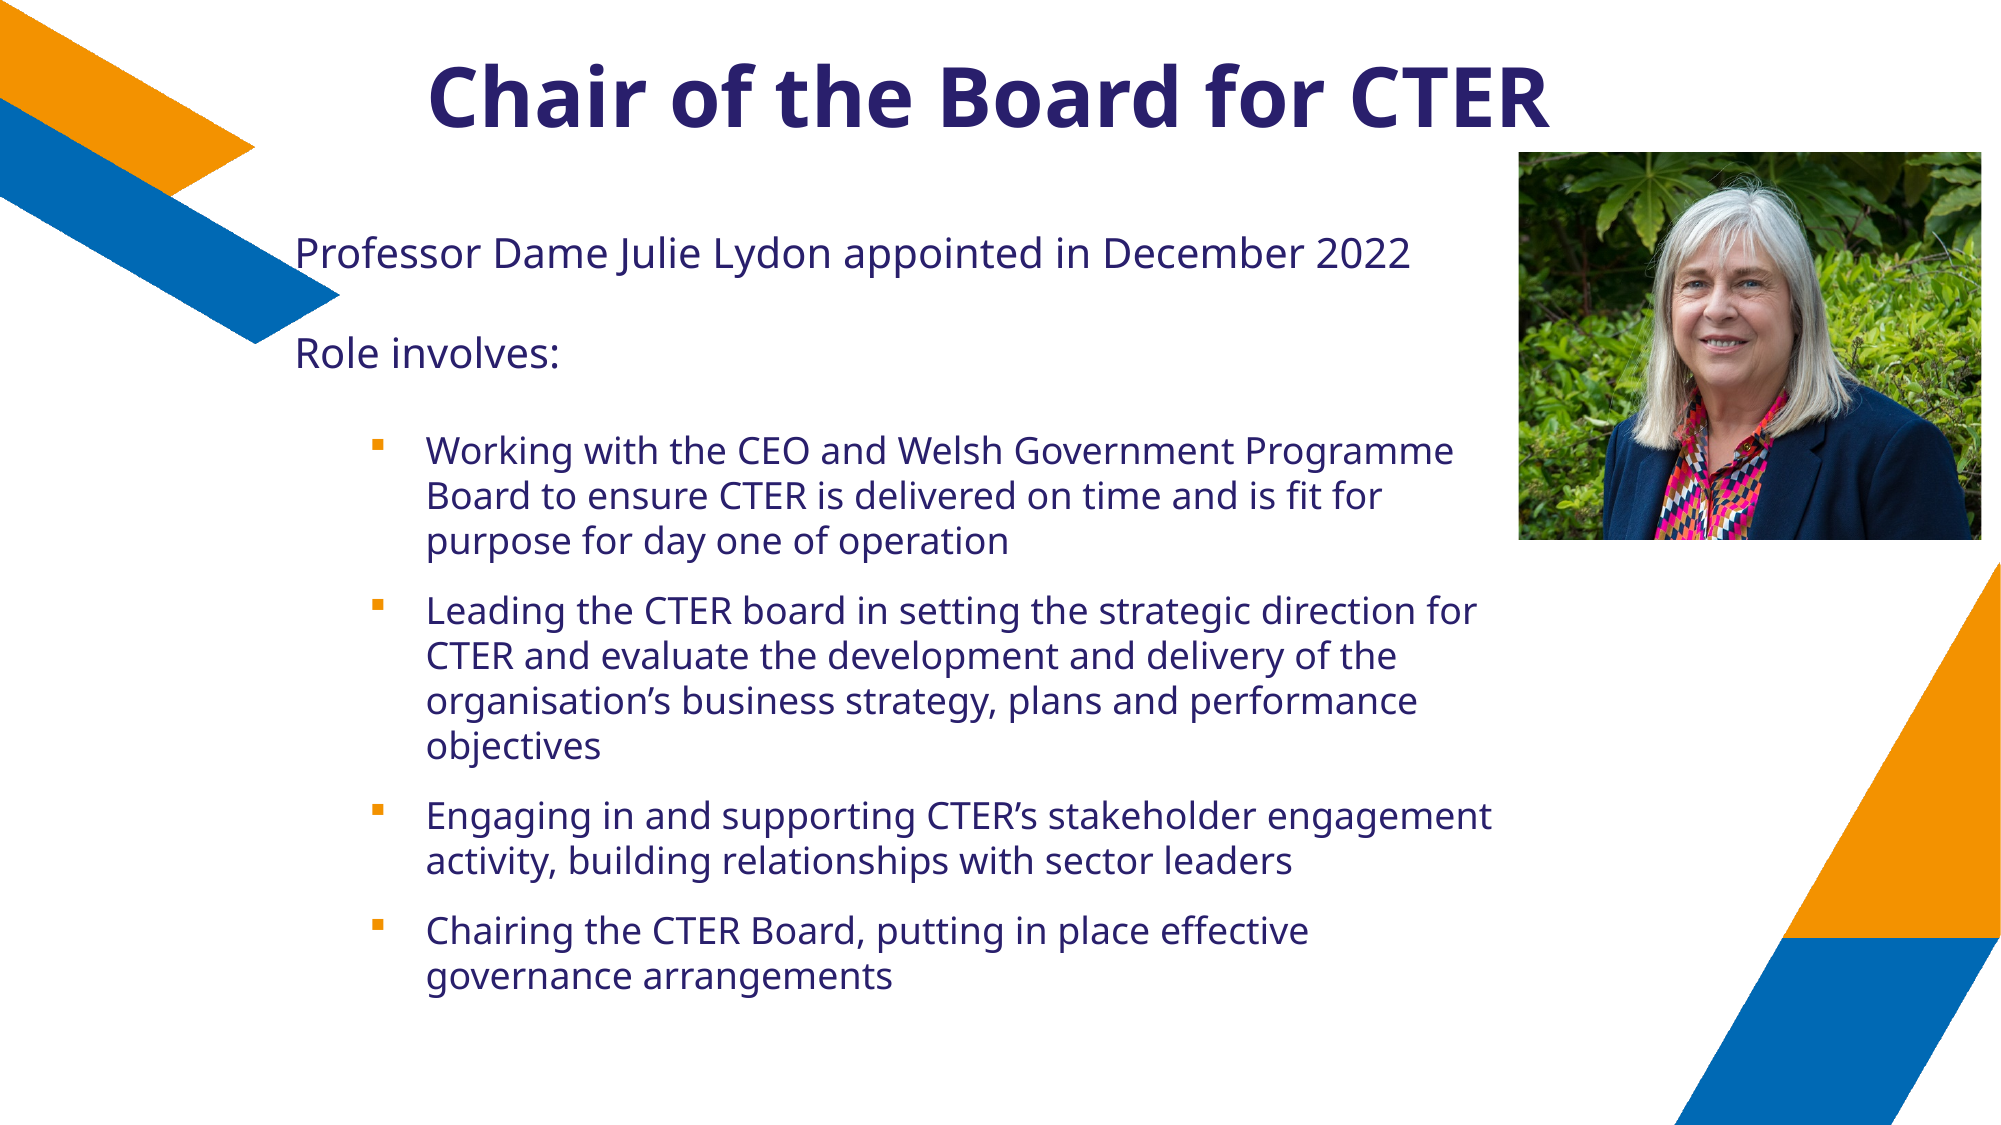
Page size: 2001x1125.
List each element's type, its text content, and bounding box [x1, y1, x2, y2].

picture [0, 0, 340, 344]
text_box Professor Dame Julie Lydon appointed in December 2022 Role involves: Working with the CEO and Welsh Government Programme Board to ensure CTER is delivered on time and is fit for purpose for day one of operation Leading the CTER board in setting the strategic direction for CTER and evaluate the development and delivery of the organisation’s business strategy, plans and performance objectives Engaging in and supporting CTER’s stakeholder engagement activity, building relationships with sector leaders Chairing the CTER Board, putting in place effective governance arrangements [279, 219, 1519, 1005]
picture [1674, 562, 2001, 1125]
title Chair of the Board for CTER [340, 36, 1733, 219]
picture [1518, 152, 1982, 540]
